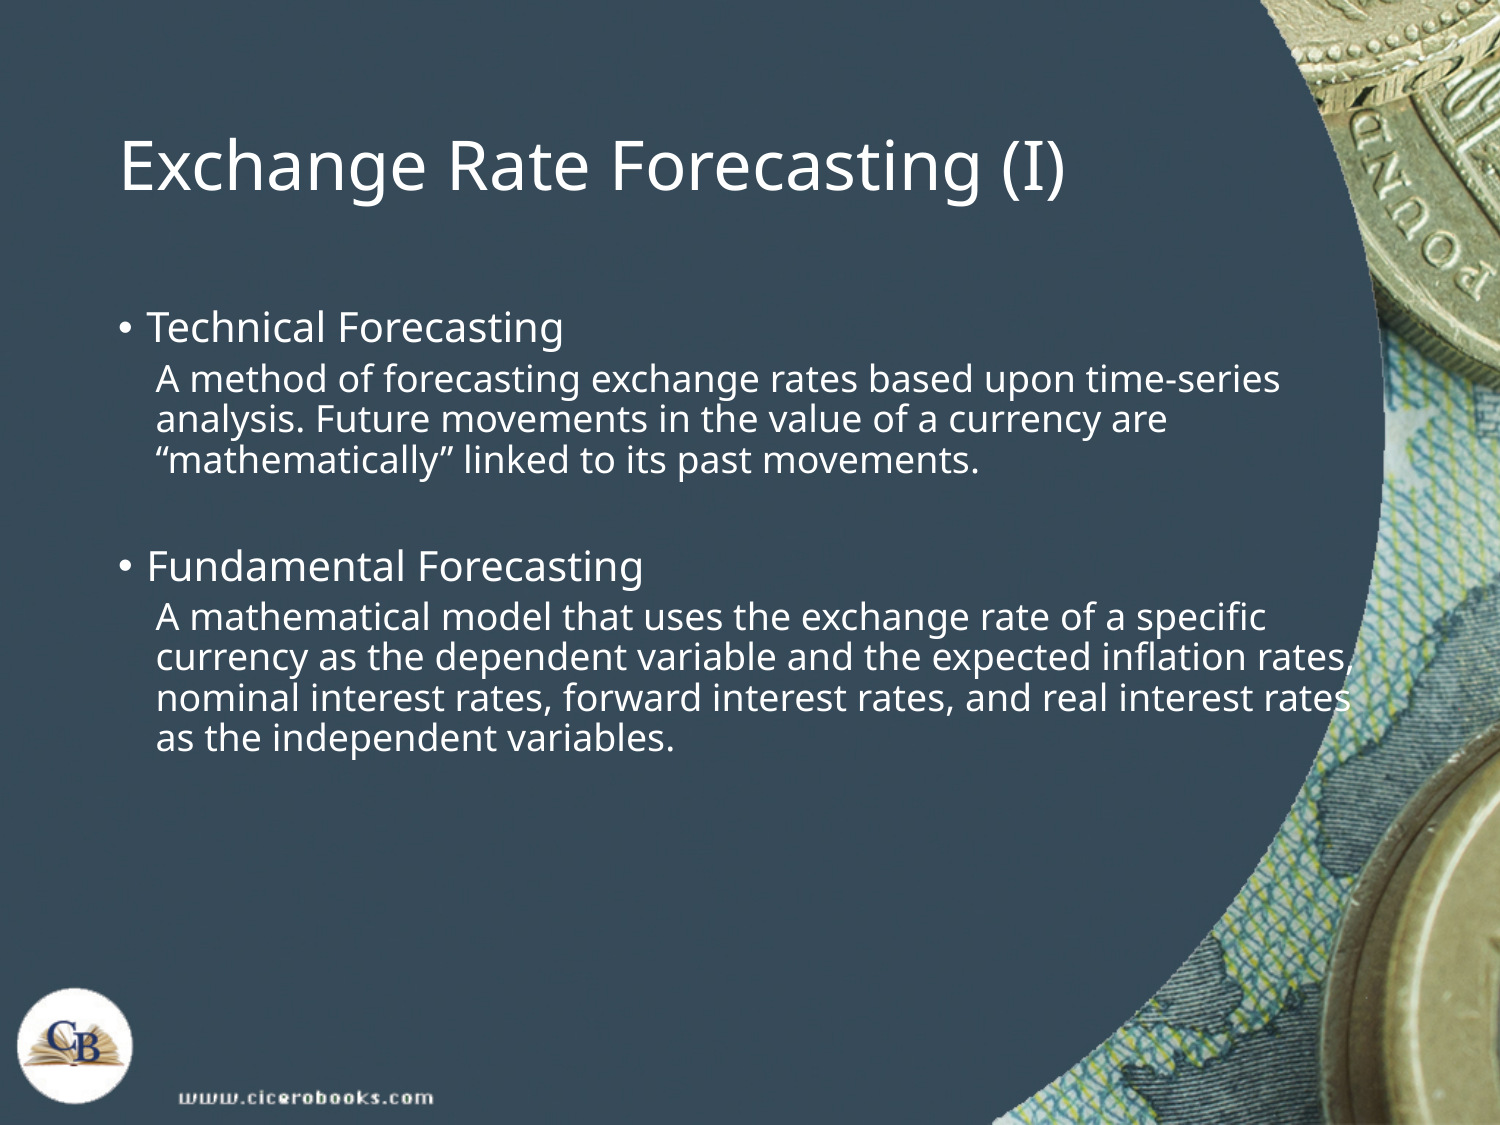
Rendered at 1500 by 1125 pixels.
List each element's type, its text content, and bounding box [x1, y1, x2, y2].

title Exchange Rate Forecasting (I) [103, 59, 1397, 278]
list Technical Forecasting A method of forecasting exchange rates based upon time-series analysis. Future movements in the value of a currency are “mathematically” linked to its past movements. Fundamental Forecasting A mathematical model that uses the exchange rate of a specific currency as the dependent variable and the expected inflation rates, nominal interest rates, forward interest rates, and real interest rates as the independent variables. [103, 299, 1397, 1014]
picture [0, 0, 1500, 1125]
